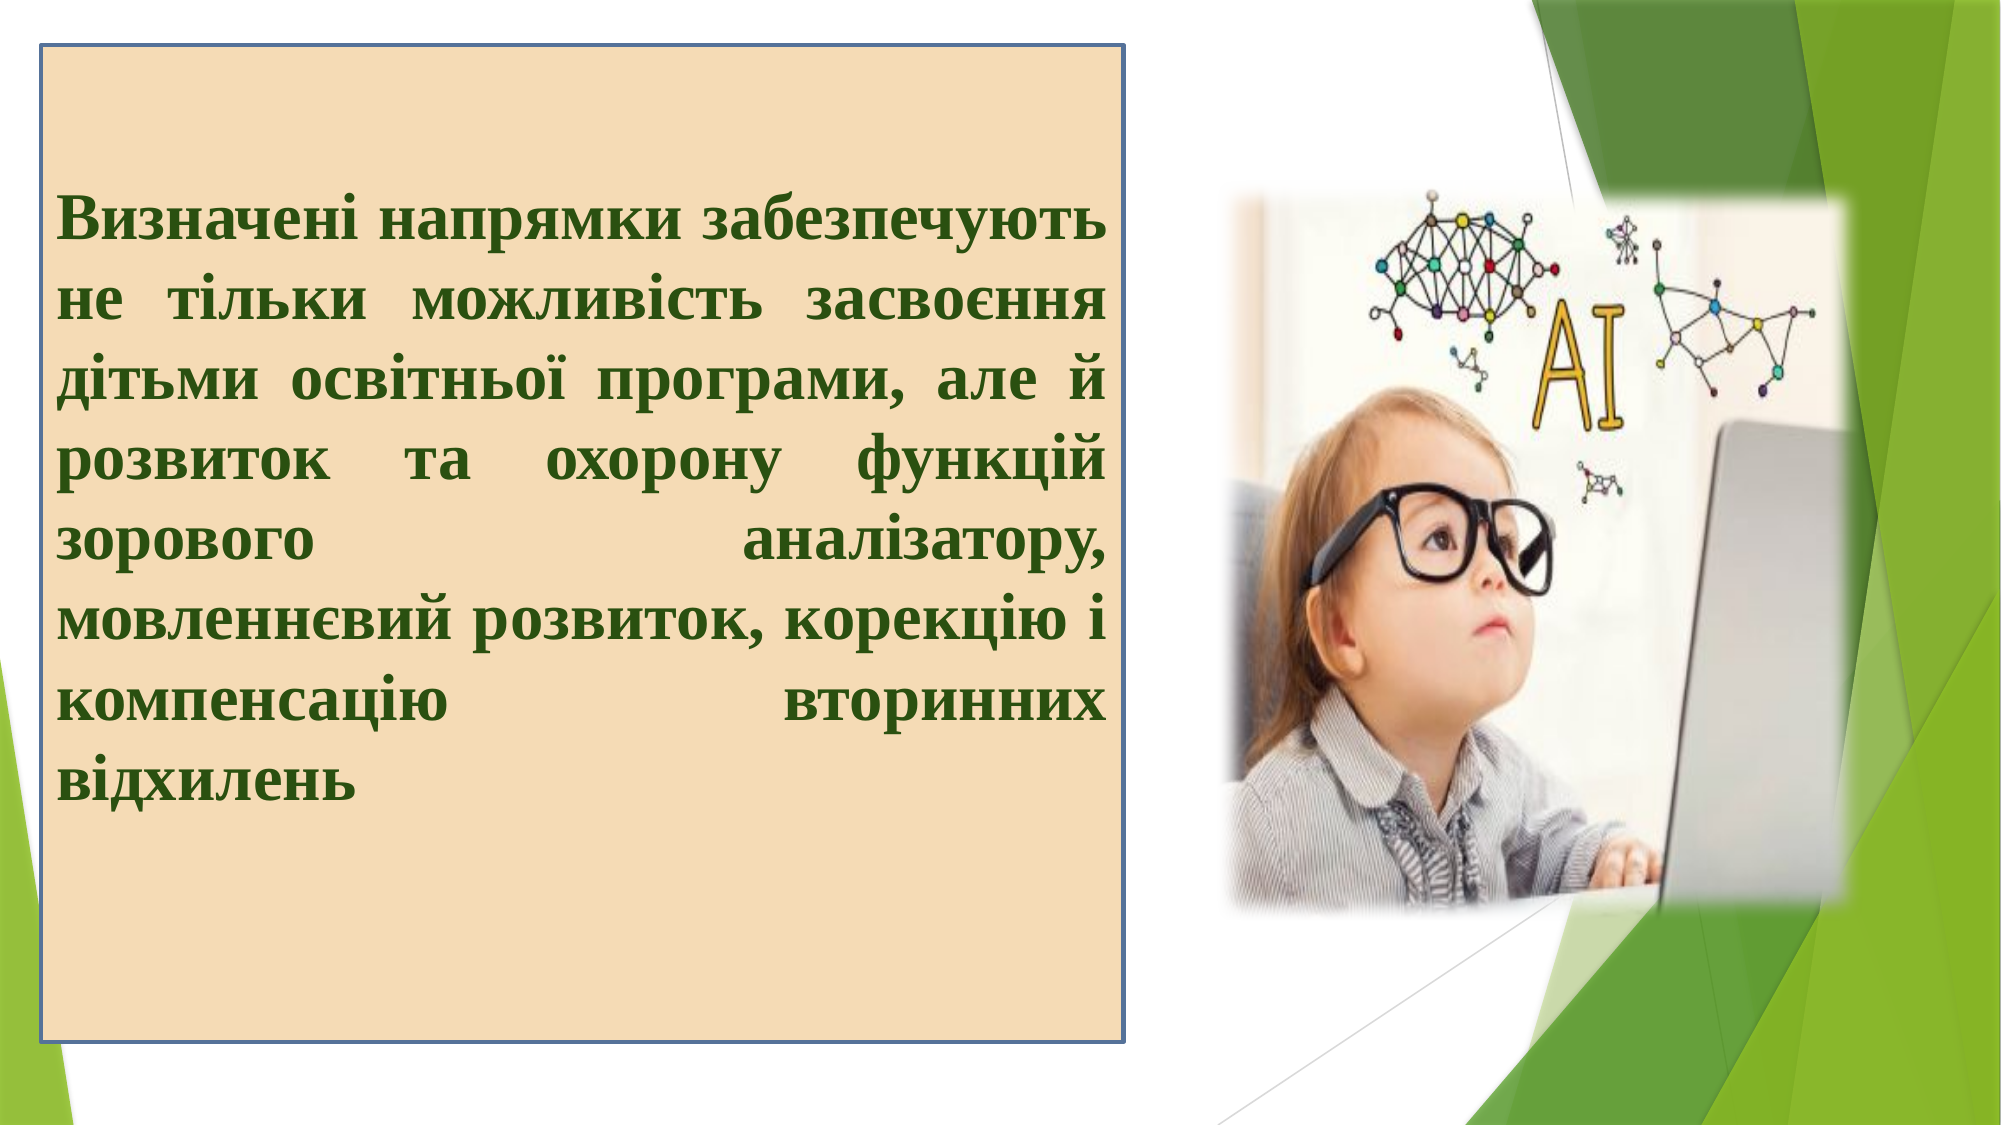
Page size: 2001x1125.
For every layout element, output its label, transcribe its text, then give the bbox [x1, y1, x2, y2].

picture [1217, 180, 1864, 922]
list Визначені напрямки забезпечують не тільки можливість засвоєння дітьми освітньої програми, але й розвиток та охорону функцій зорового аналізатору, мовленнєвий розвиток, корекцію і компенсацію вторинних відхилень [41, 45, 1124, 1043]
